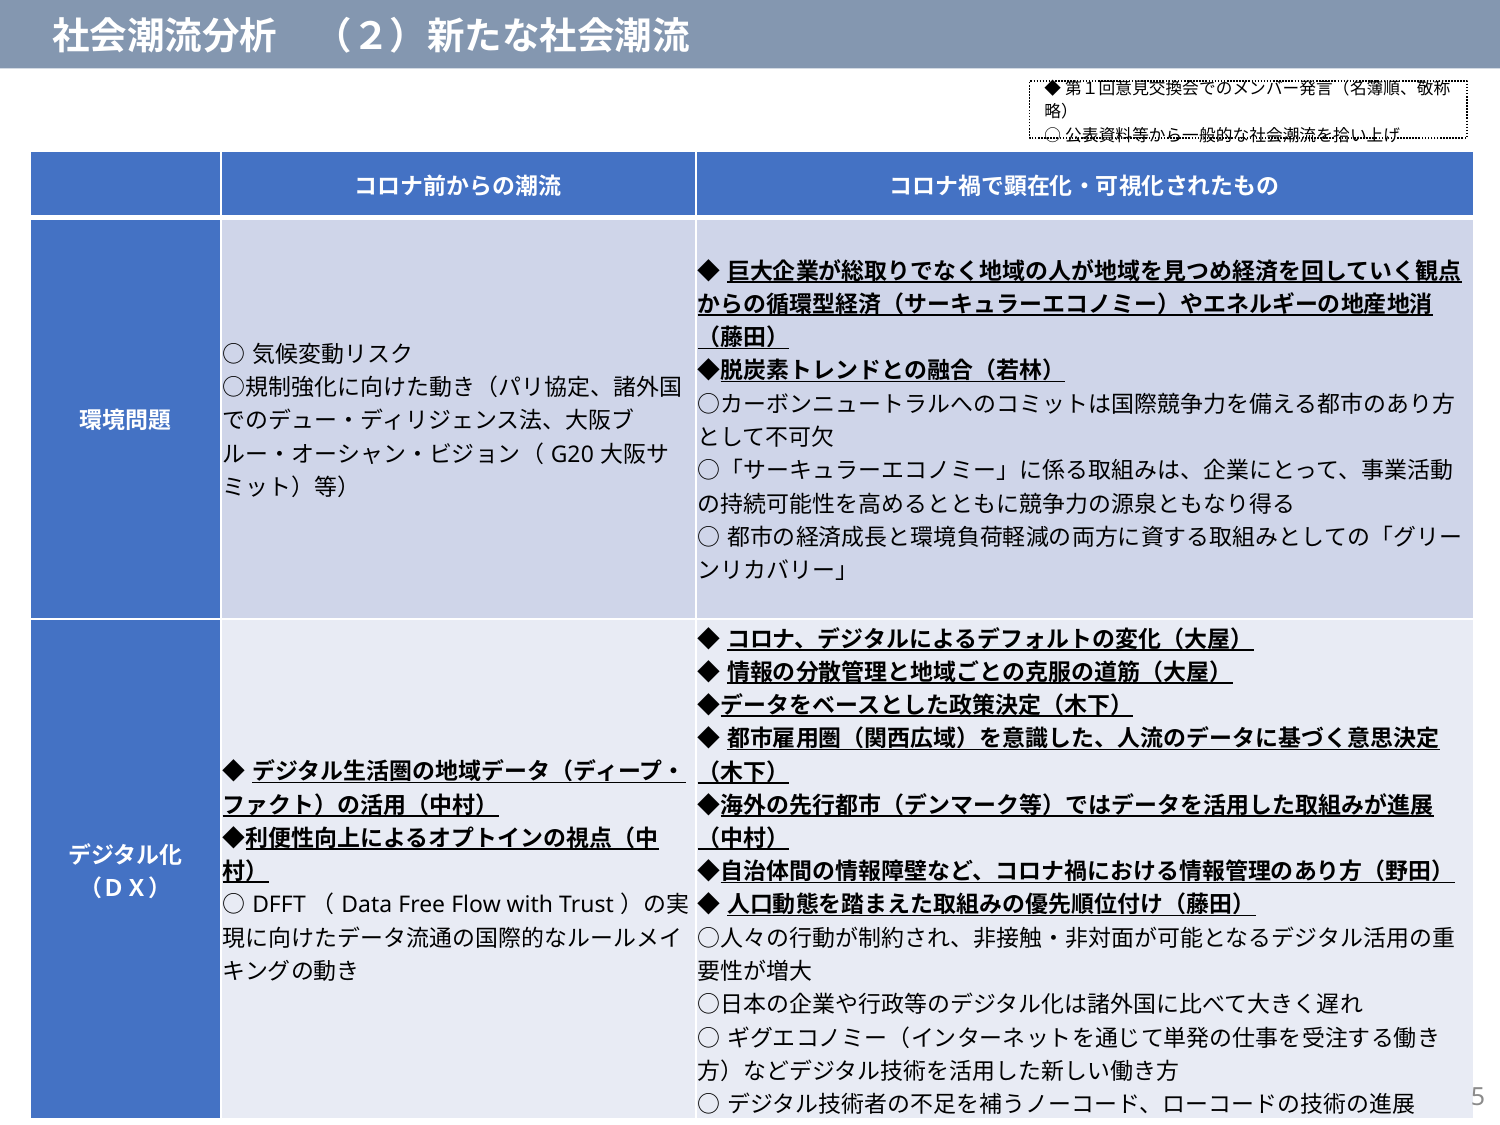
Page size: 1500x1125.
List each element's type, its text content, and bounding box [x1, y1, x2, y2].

table_cell デジタル化 （ＤＸ） [31, 620, 220, 1118]
text_box 社会潮流分析 （２）新たな社会潮流 [0, 0, 1500, 69]
table_header [31, 152, 220, 215]
text_box ◆第１回意見交換会でのメンバー発言（名簿順、敬称略） ○公表資料等から一般的な社会潮流を拾い上げ [1029, 81, 1468, 139]
table_cell ○気候変動リスク ○規制強化に向けた動き（パリ協定、諸外国でのデュー・ディリジェンス法、大阪ブルー・オーシャン・ビジョン（G20大阪サミット）等） [222, 220, 695, 618]
table_cell ◆コロナ、デジタルによるデフォルトの変化（大屋） ◆情報の分散管理と地域ごとの克服の道筋（大屋） ◆データをベースとした政策決定（木下） ◆都市雇用圏（関西広域）を意識した、人流のデータに基づく意思決定（木下） ◆海外の先行都市（デンマーク等）ではデータを活用した取組みが進展（中村） ◆自治体間の情報障壁など、コロナ禍における情報管理のあり方（野田） ◆人口動態を踏まえた取組みの優先順位付け（藤田） ○人々の行動が制約され、非接触・非対面が可能となるデジタル活用の重要性が増大 ○日本の企業や行政等のデジタル化は諸外国に比べて大きく遅れ ○ギグエコノミー（インターネットを通じて単発の仕事を受注する働き方）などデジタル技術を活用した新しい働き方 ○デジタル技術者の不足を補うノーコード、ローコードの技術の進展 [697, 620, 1473, 1118]
slide_number 4 [1149, 1069, 1500, 1125]
table_cell ◆デジタル生活圏の地域データ（ディープ・ファクト）の活用（中村） ◆利便性向上によるオプトインの視点（中村） ○DFFT（Data Free Flow with Trust）の実現に向けたデータ流通の国際的なルールメイキングの動き [222, 620, 695, 1118]
table_cell 環境問題 [31, 220, 220, 618]
table_header コロナ禍で顕在化・可視化されたもの [697, 152, 1473, 215]
table_header コロナ前からの潮流 [222, 152, 695, 215]
table_cell ◆巨大企業が総取りでなく地域の人が地域を見つめ経済を回していく観点からの循環型経済（サーキュラーエコノミー）やエネルギーの地産地消（藤田） ◆脱炭素トレンドとの融合（若林） ○カーボンニュートラルへのコミットは国際競争力を備える都市のあり方として不可欠 ○「サーキュラーエコノミー」に係る取組みは、企業にとって、事業活動の持続可能性を高めるとともに競争力の源泉ともなり得る ○都市の経済成長と環境負荷軽減の両方に資する取組みとしての「グリーンリカバリー」 [697, 220, 1473, 618]
